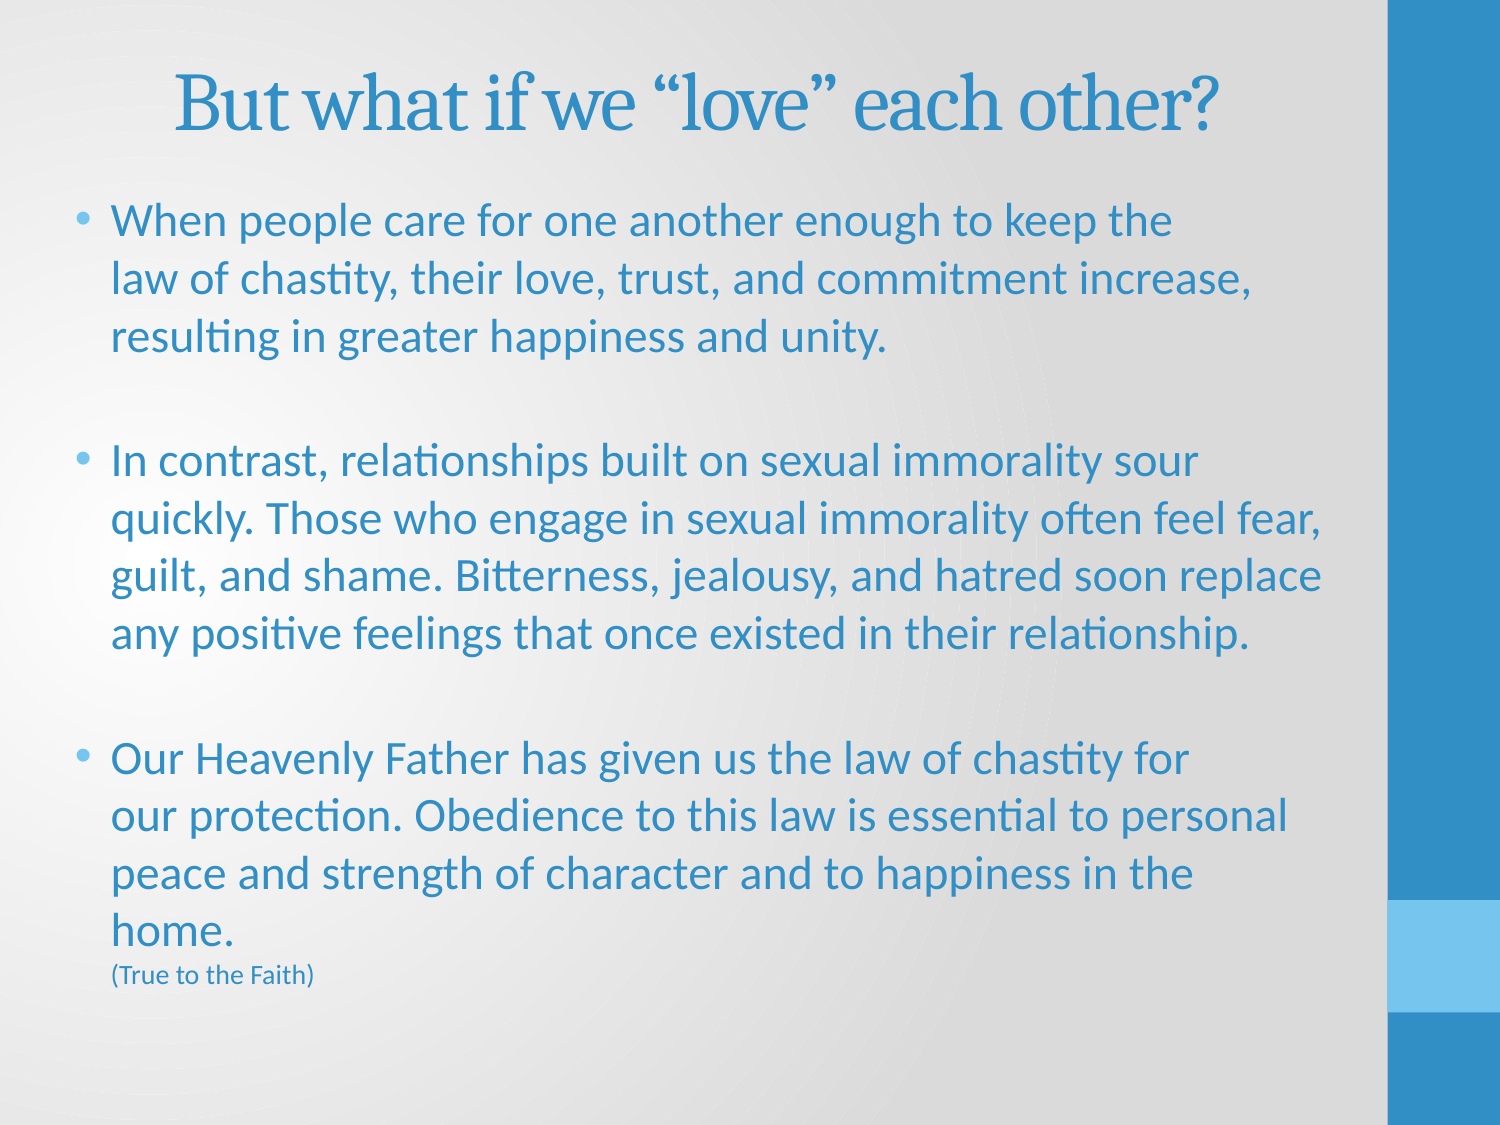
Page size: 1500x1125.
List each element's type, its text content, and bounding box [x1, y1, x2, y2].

list When people care for one another enough to keep the law of chastity, their love, trust, and commitment increase, resulting in greater happiness and unity. In contrast, relationships built on sexual immorality sour quickly. Those who engage in sexual immorality often feel fear, guilt, and shame. Bitterness, jealousy, and hatred soon replace any positive feelings that once existed in their relationship. Our Heavenly Father has given us the law of chastity for our protection. Obedience to this law is essential to personal peace and strength of character and to happiness in the home. (True to the Faith) [41, 181, 1344, 1050]
title But what if we “love” each other? [75, 45, 1325, 150]
